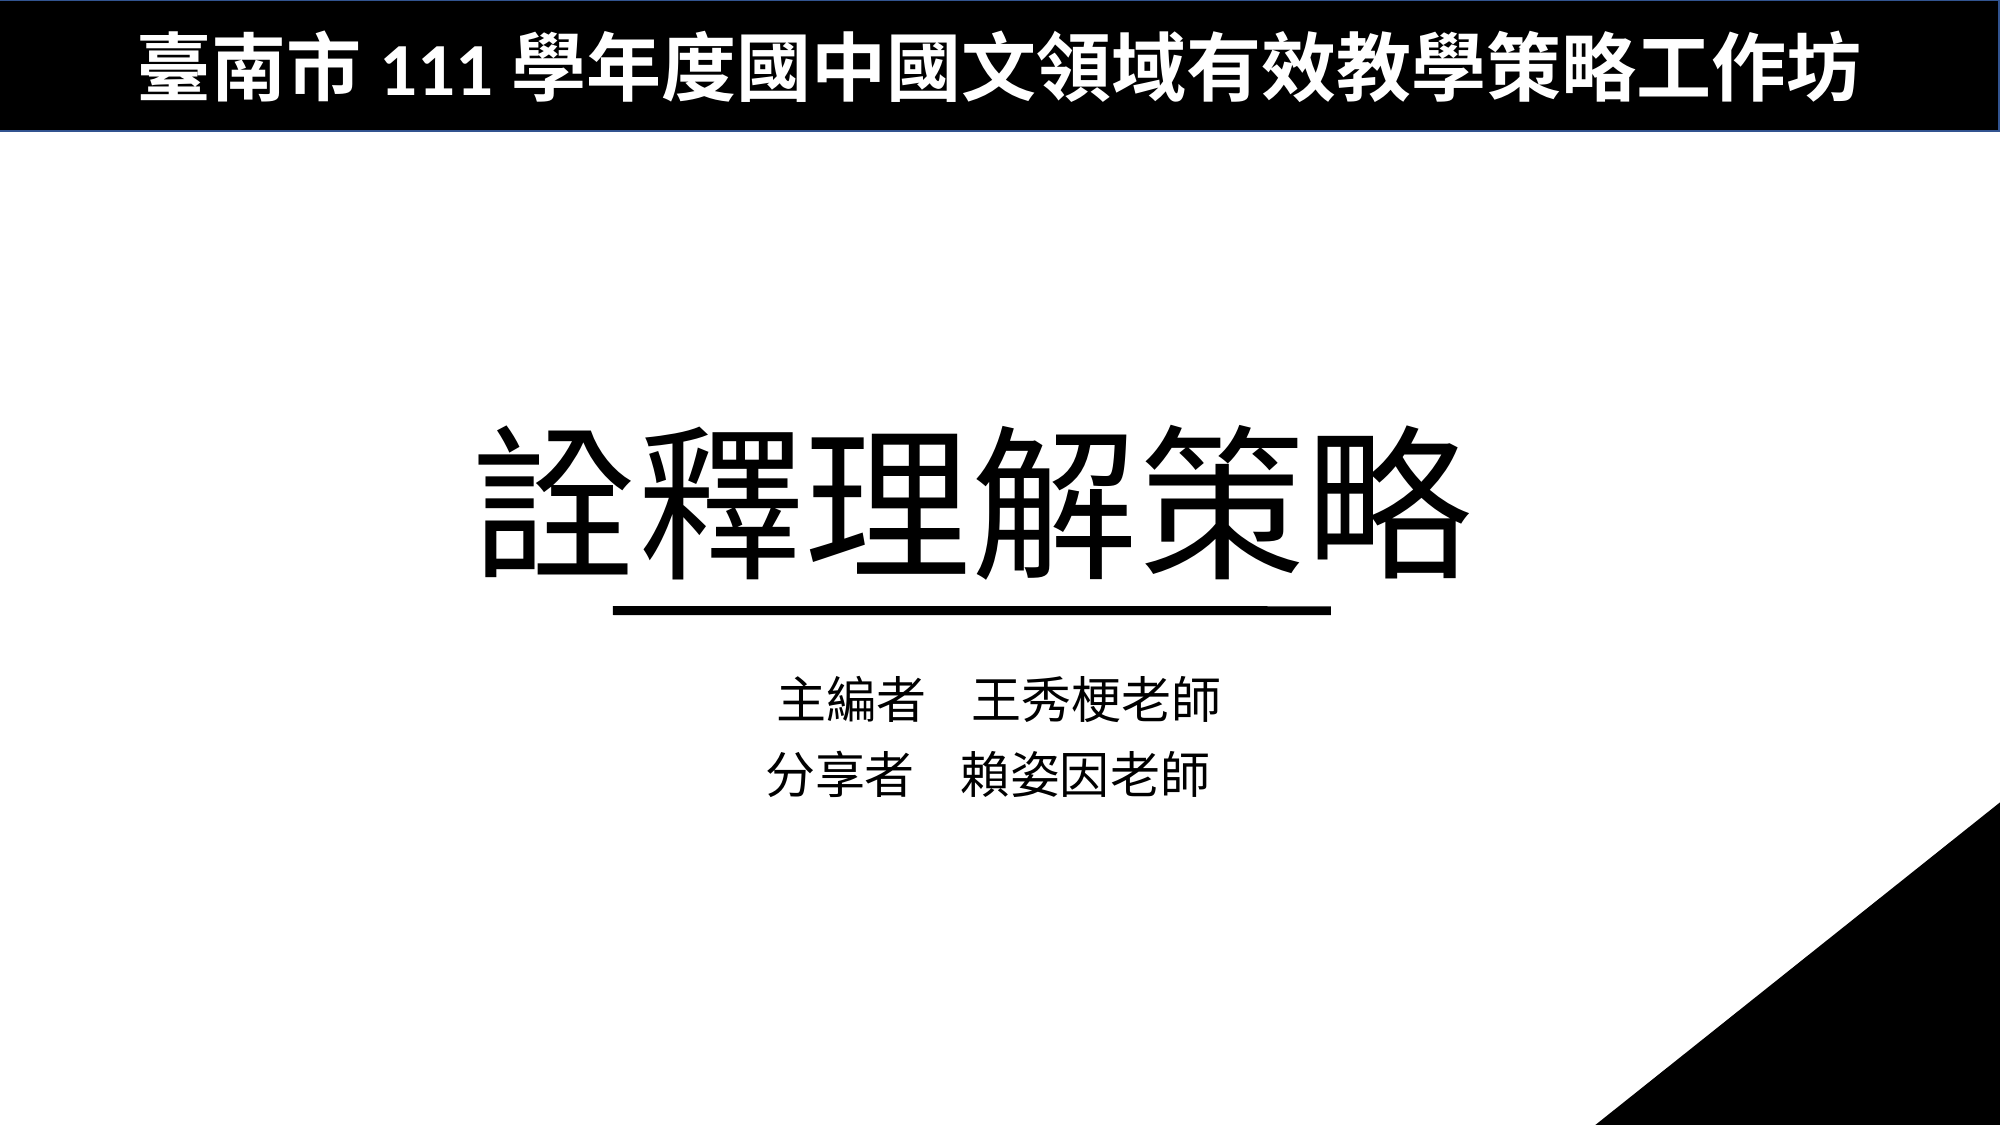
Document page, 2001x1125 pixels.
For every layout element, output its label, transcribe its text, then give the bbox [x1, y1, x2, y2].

title 詮釋理解策略 [221, 367, 1722, 610]
text_box [1595, 802, 2000, 1125]
subtitle 主編者 王秀梗老師 分享者 賴姿因老師 [248, 667, 1749, 940]
text_box 臺南市111學年度國中國文領域有效教學策略工作坊 [0, 0, 2000, 132]
